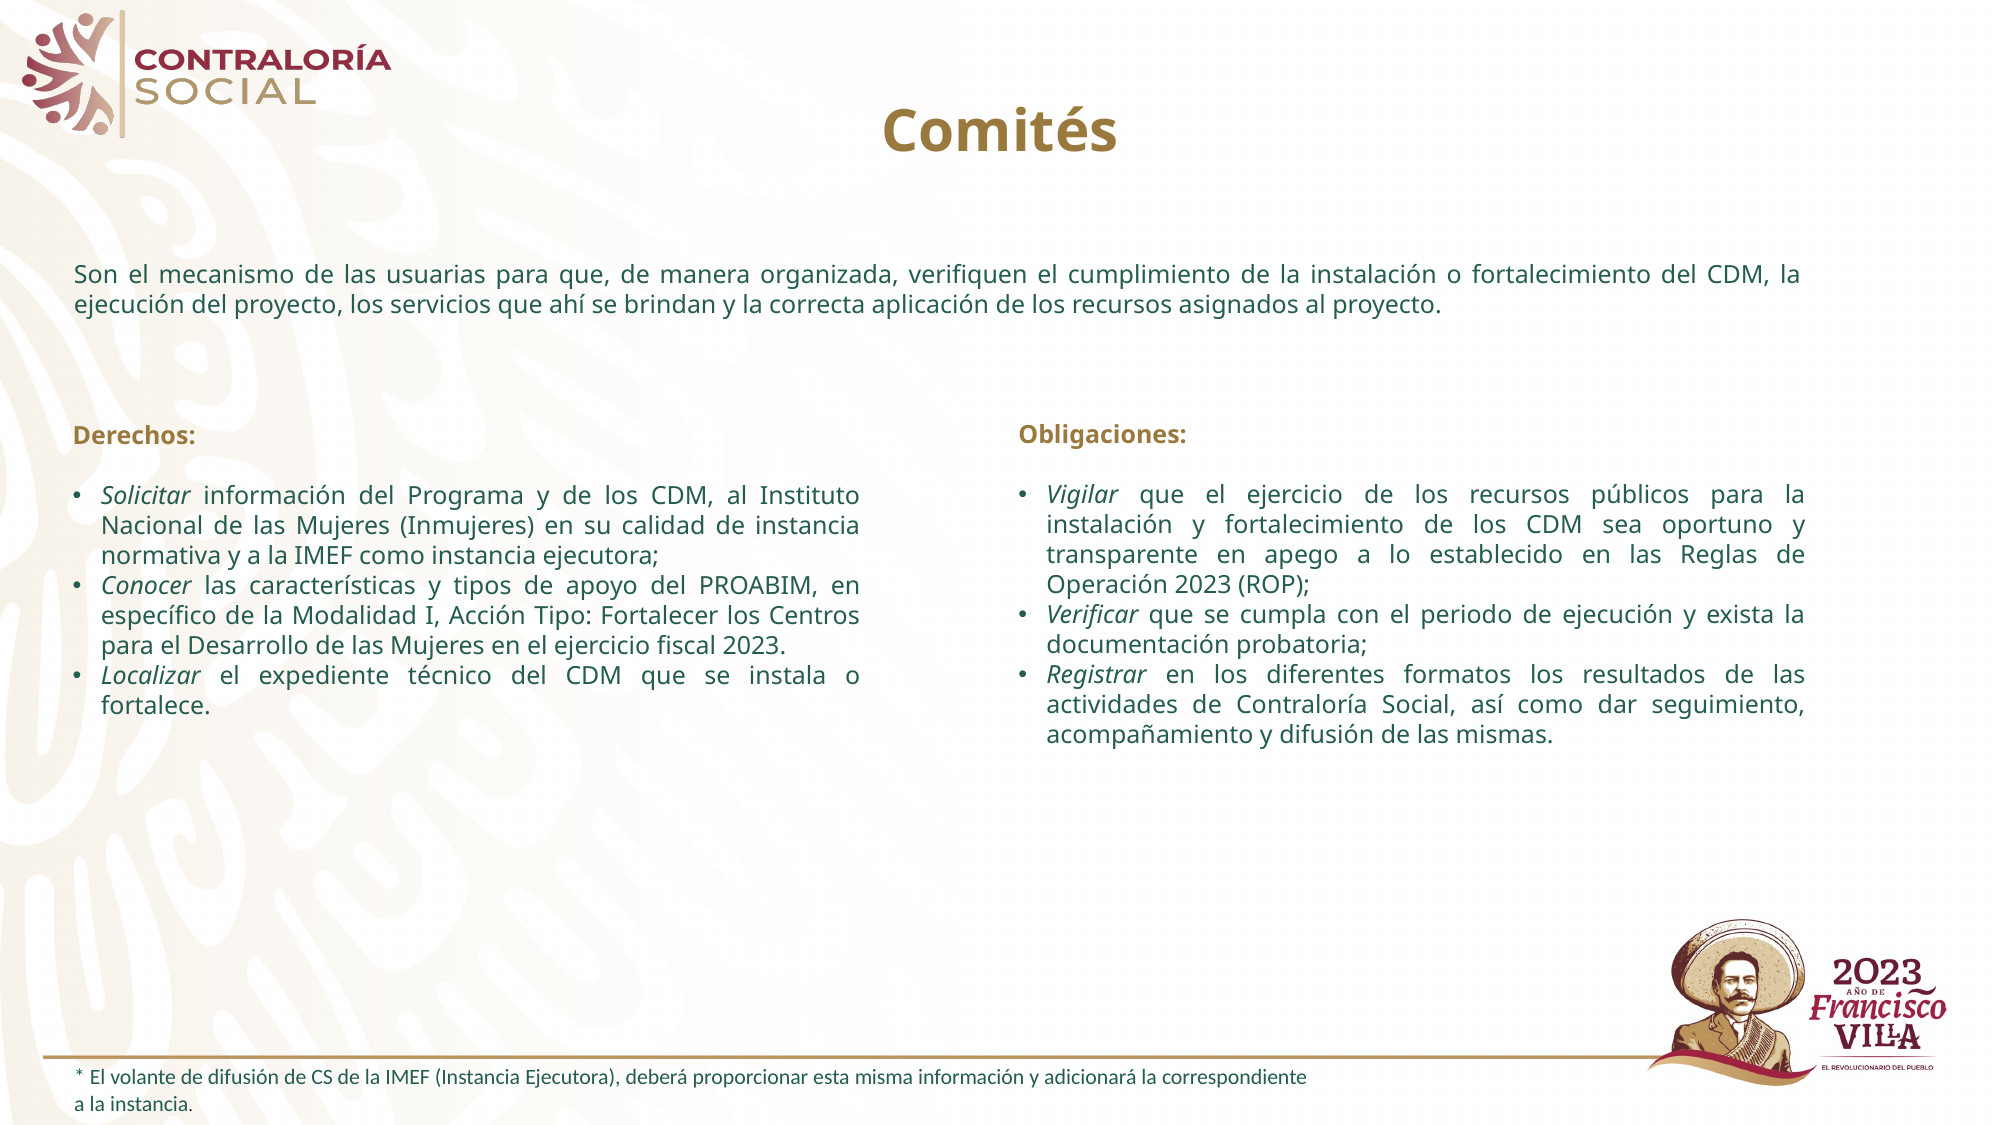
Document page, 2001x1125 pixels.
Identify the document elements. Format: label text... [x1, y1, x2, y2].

text_box Obligaciones: Vigilar que el ejercicio de los recursos públicos para la instalación y fortalecimiento de los CDM sea oportuno y transparente en apego a lo establecido en las Reglas de Operación 2023 (ROP); Verificar que se cumpla con el periodo de ejecución y exista la documentación probatoria; Registrar en los diferentes formatos los resultados de las actividades de Contraloría Social, así como dar seguimiento, acompañamiento y difusión de las mismas. [1003, 411, 1822, 756]
picture [0, 0, 2001, 1125]
text_box Derechos: Solicitar información del Programa y de los CDM, al Instituto Nacional de las Mujeres (Inmujeres) en su calidad de instancia normativa y a la IMEF como instancia ejecutora; Conocer las características y tipos de apoyo del PROABIM, en específico de la Modalidad I, Acción Tipo: Fortalecer los Centros para el Desarrollo de las Mujeres en el ejercicio fiscal 2023. Localizar el expediente técnico del CDM que se instala o fortalece. [57, 412, 877, 727]
text_box Son el mecanismo de las usuarias para que, de manera organizada, verifiquen el cumplimiento de la instalación o fortalecimiento del CDM, la ejecución del proyecto, los servicios que ahí se brindan y la correcta aplicación de los recursos asignados al proyecto. [59, 251, 1819, 326]
text_box * El volante de difusión de CS de la IMEF (Instancia Ejecutora), deberá proporcionar esta misma información y adicionará la correspondiente a la instancia. [59, 1055, 1337, 1123]
text_box Comités [291, 91, 1709, 174]
